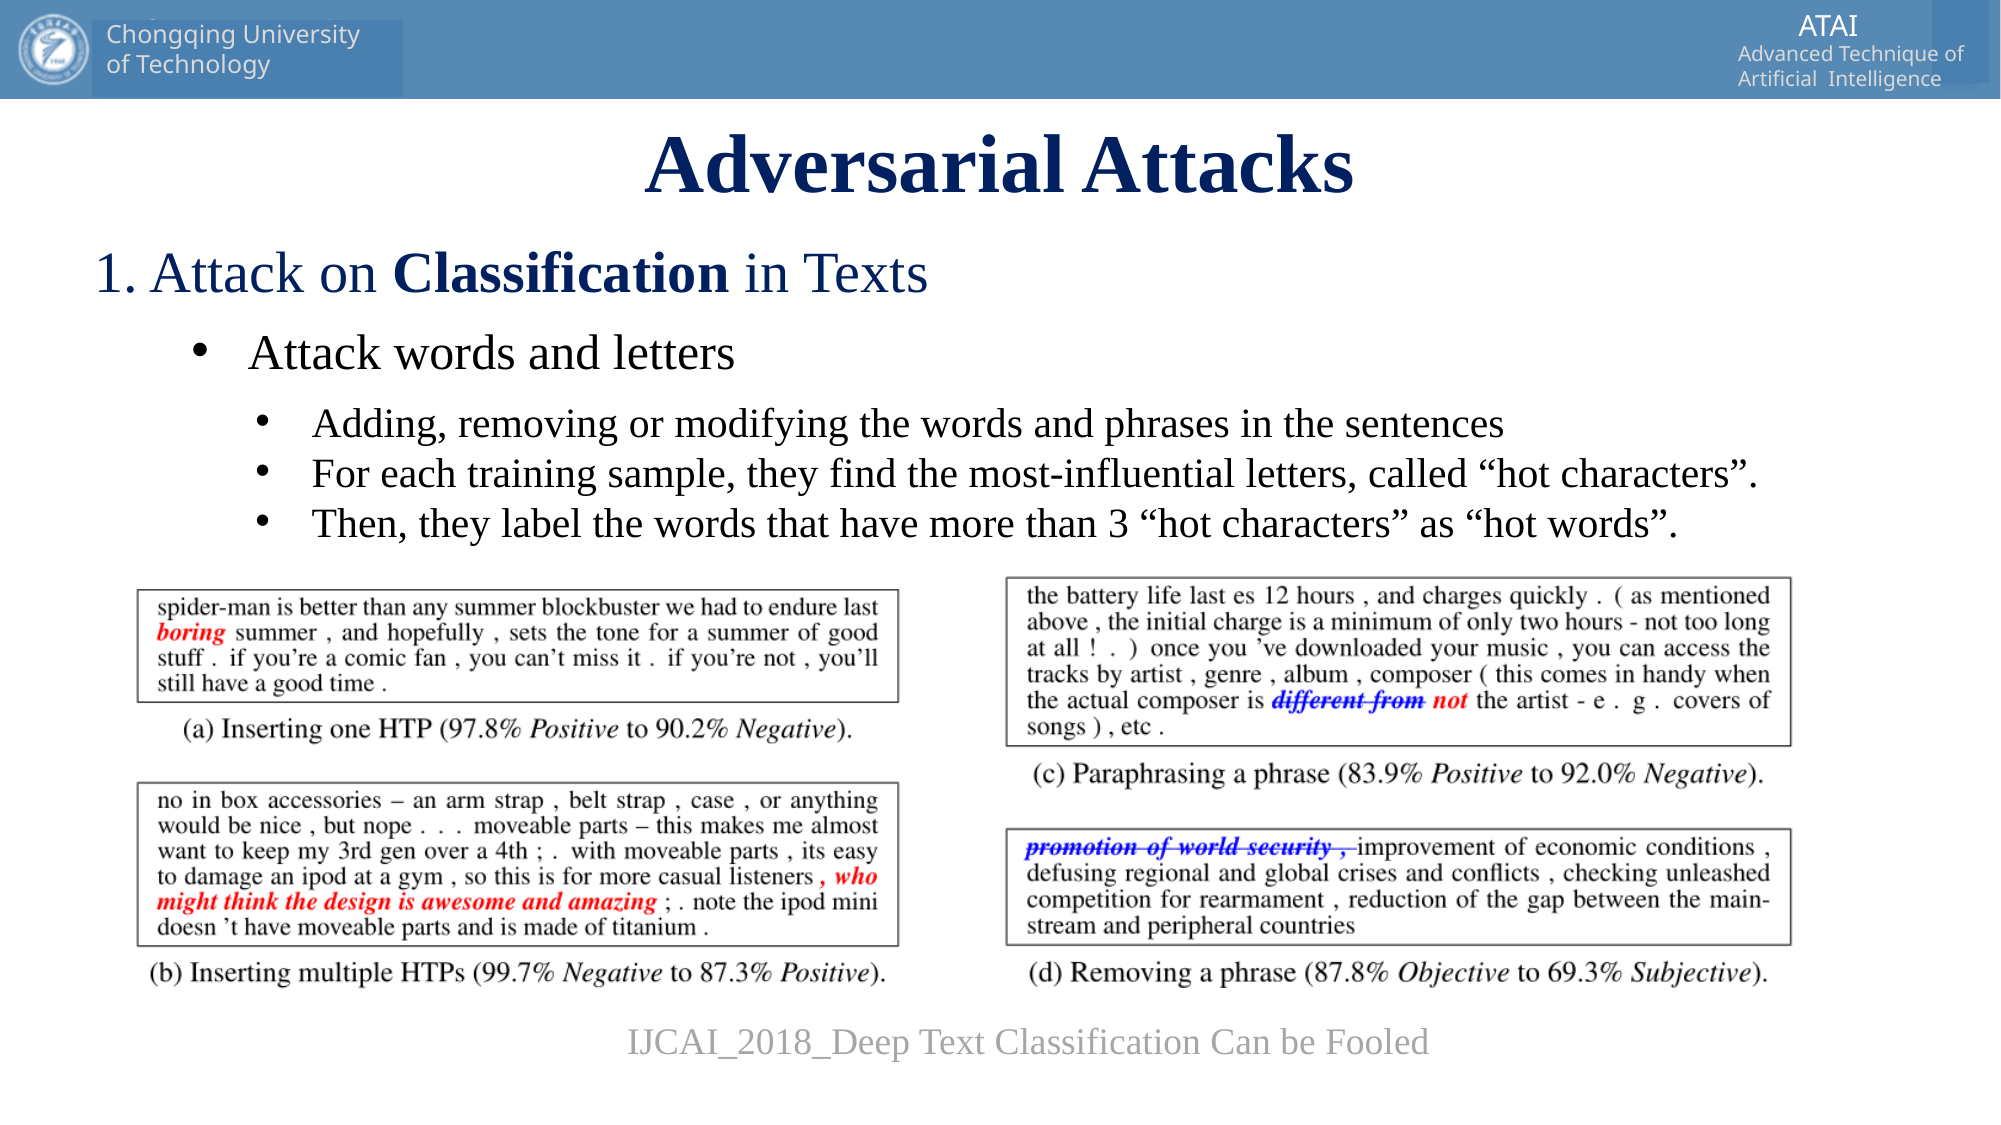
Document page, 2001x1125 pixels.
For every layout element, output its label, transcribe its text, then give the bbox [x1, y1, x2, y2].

picture [1932, 0, 1989, 83]
text_box Adding, removing or modifying the words and phrases in the sentences For each training sample, they find the most-influential letters, called “hot characters”. Then, they label the words that have more than 3 “hot characters” as “hot words”. [240, 387, 1796, 553]
text_box Attack words and letters [176, 312, 808, 388]
picture [115, 569, 920, 998]
picture [92, 20, 403, 97]
title Adversarial Attacks [137, 126, 1863, 206]
picture [992, 563, 1817, 1004]
text_box 1. Attack on Classification in Texts [79, 226, 1244, 312]
text_box IJCAI_2018_Deep Text Classification Can be Fooled [420, 1009, 1637, 1070]
